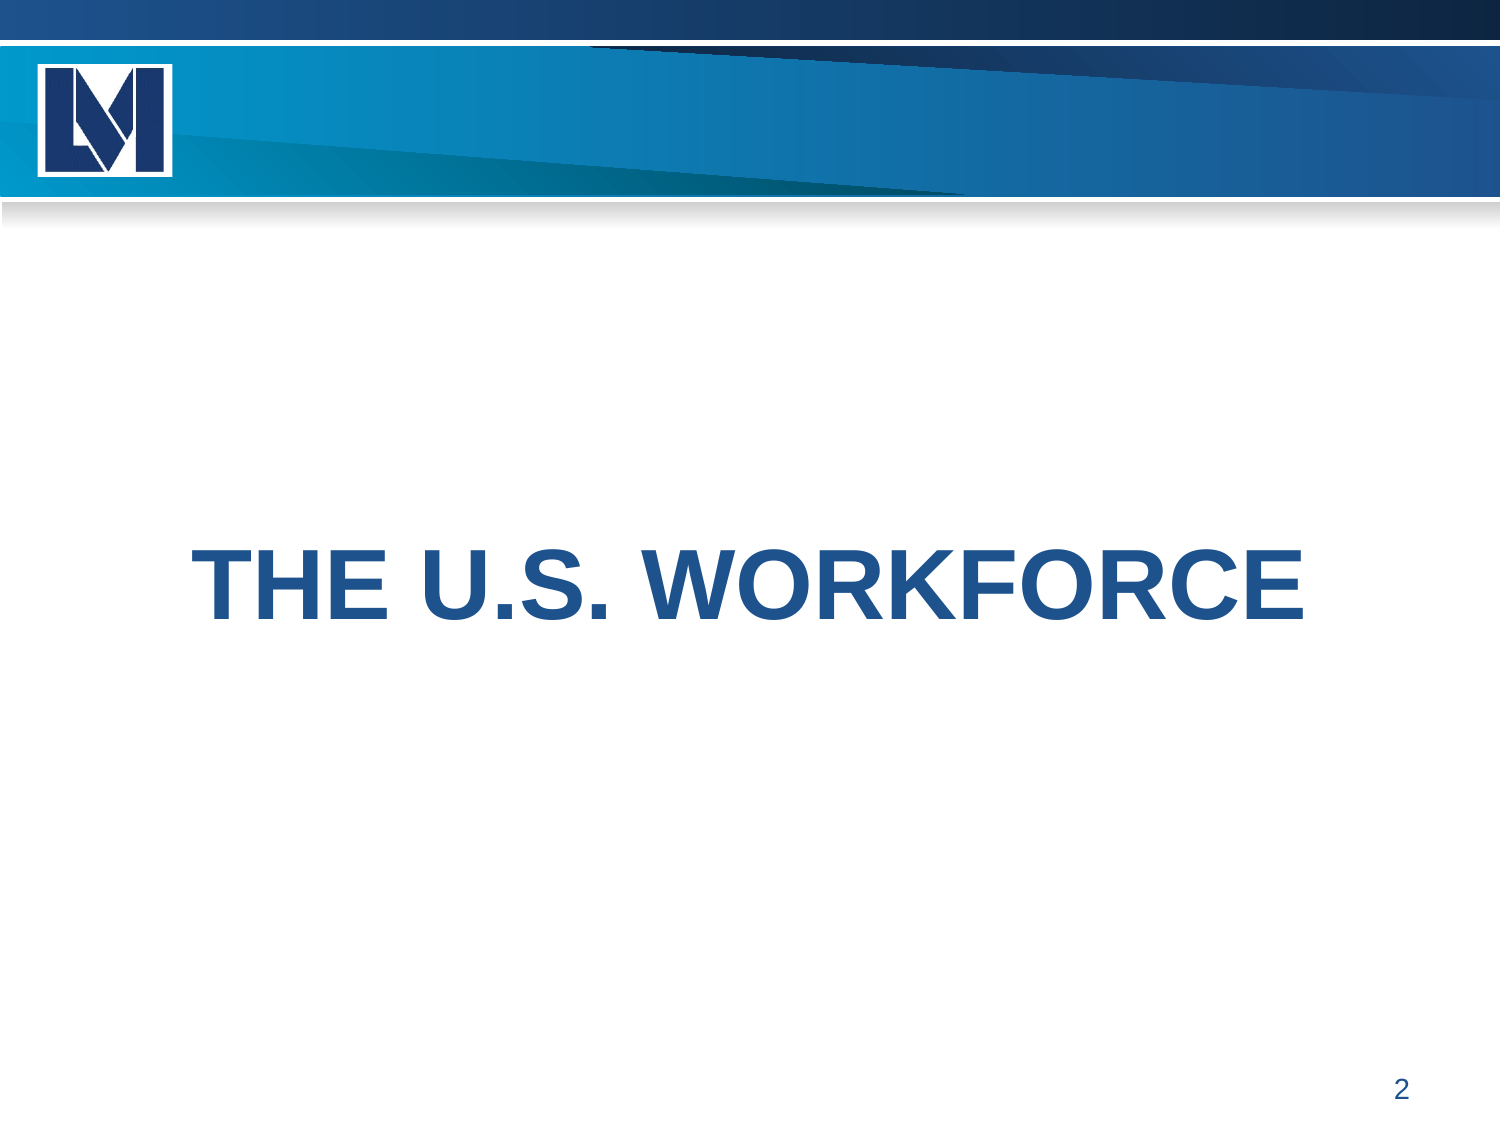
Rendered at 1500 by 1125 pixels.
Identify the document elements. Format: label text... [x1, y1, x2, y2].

text_box THE U.S. WORKFORCE [74, 512, 1425, 1043]
picture [38, 65, 172, 176]
slide_number 2 [1074, 1062, 1425, 1103]
